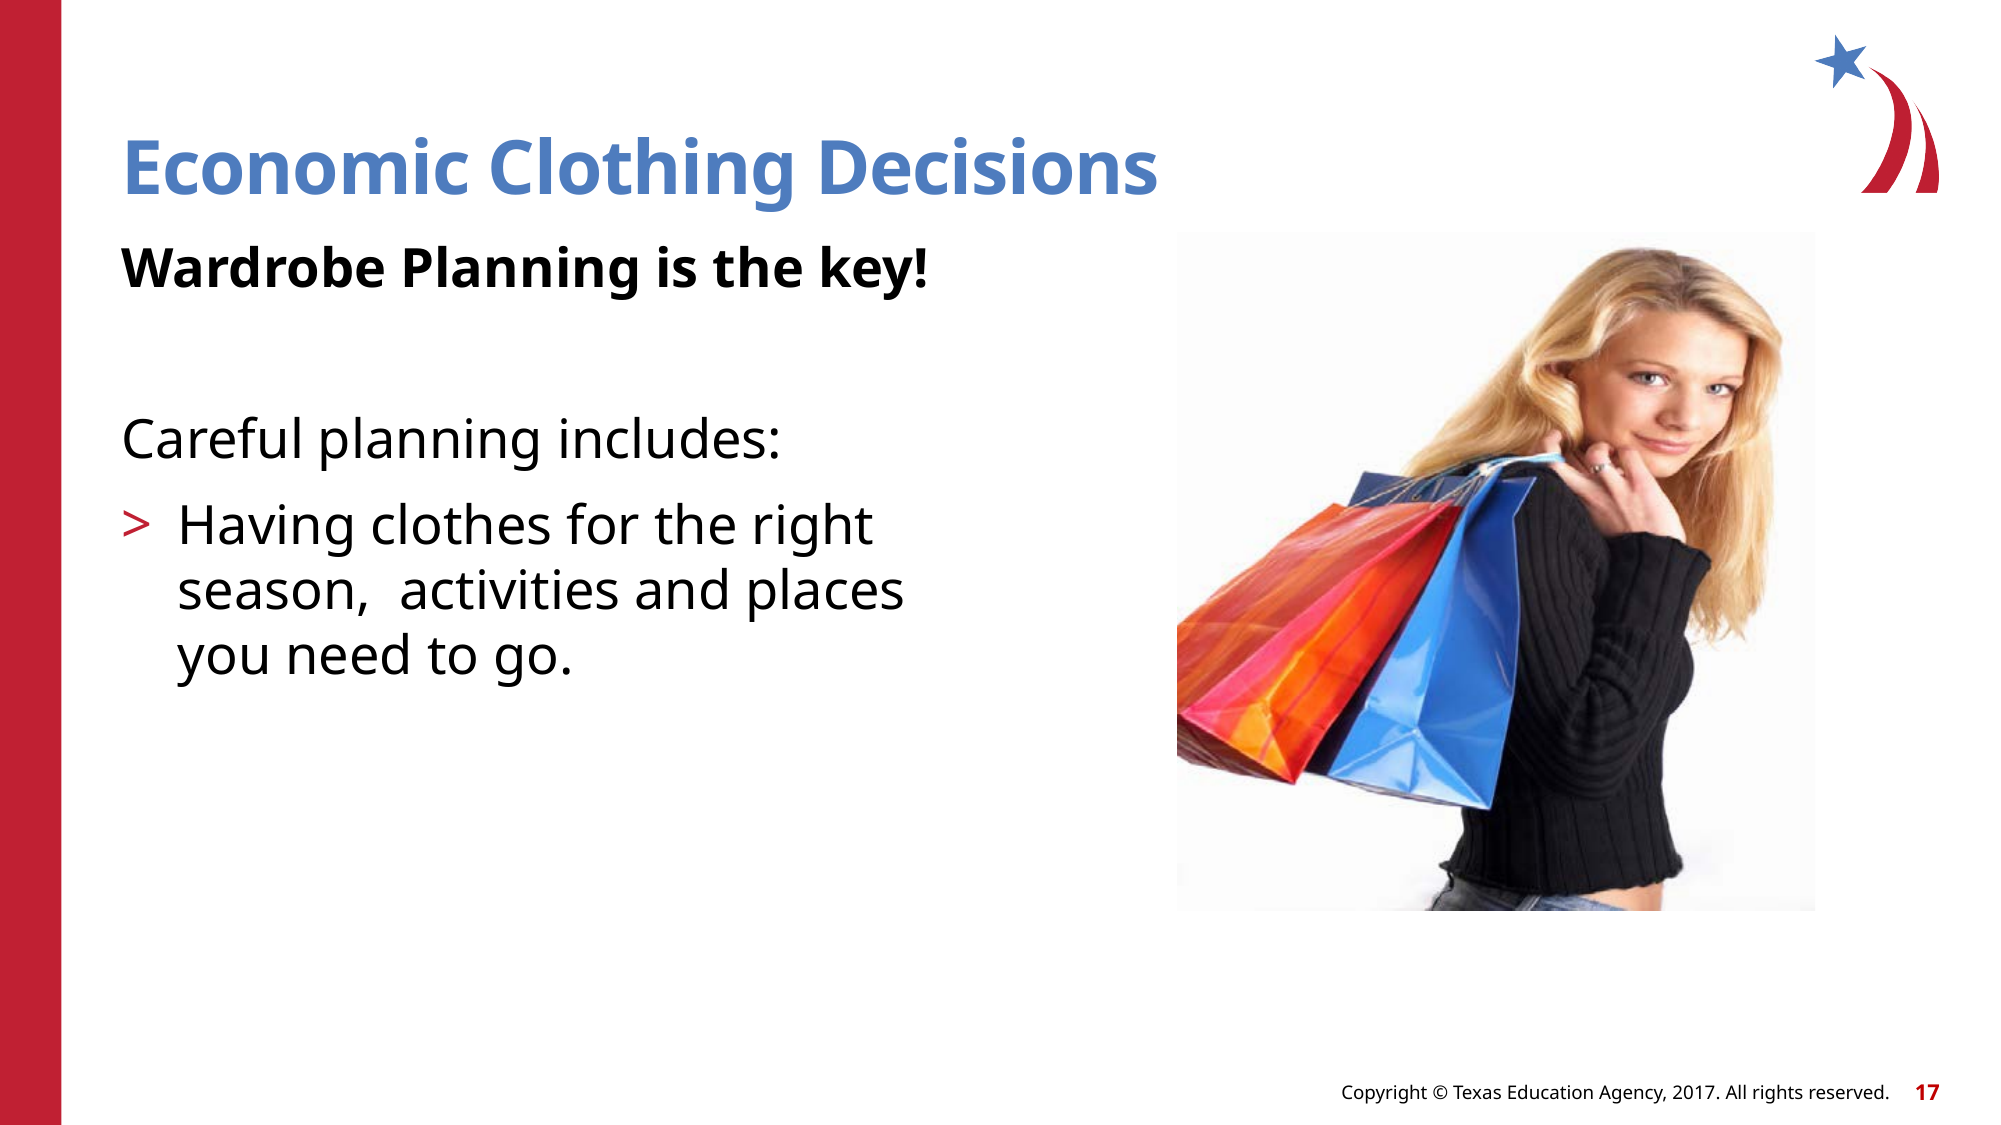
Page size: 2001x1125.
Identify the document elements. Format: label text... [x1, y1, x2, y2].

list Wardrobe Planning is the key! Careful planning includes: Having clothes for the right season, activities and places you need to go. [121, 233, 996, 1010]
text_box [1177, 232, 1816, 911]
title Economic Clothing Decisions [121, 66, 1772, 211]
picture [1814, 34, 1939, 193]
